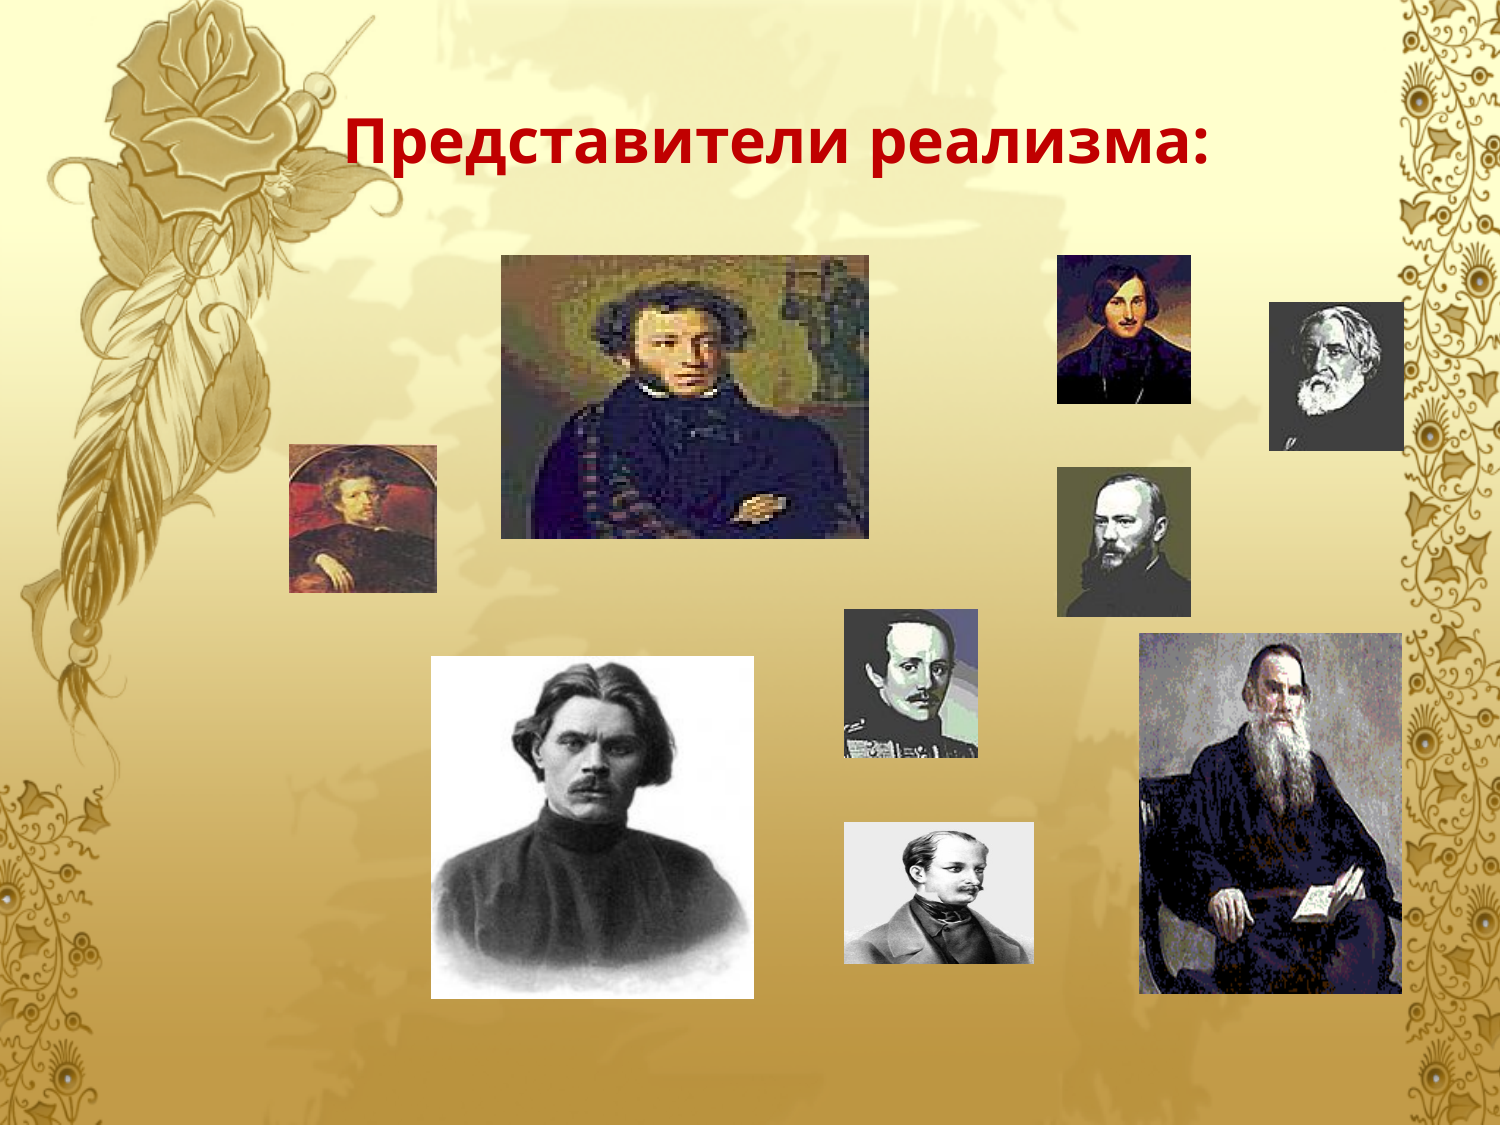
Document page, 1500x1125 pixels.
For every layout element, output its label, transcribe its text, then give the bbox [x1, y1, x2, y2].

picture [0, 0, 1500, 1125]
title Представители реализма: [128, 45, 1425, 233]
